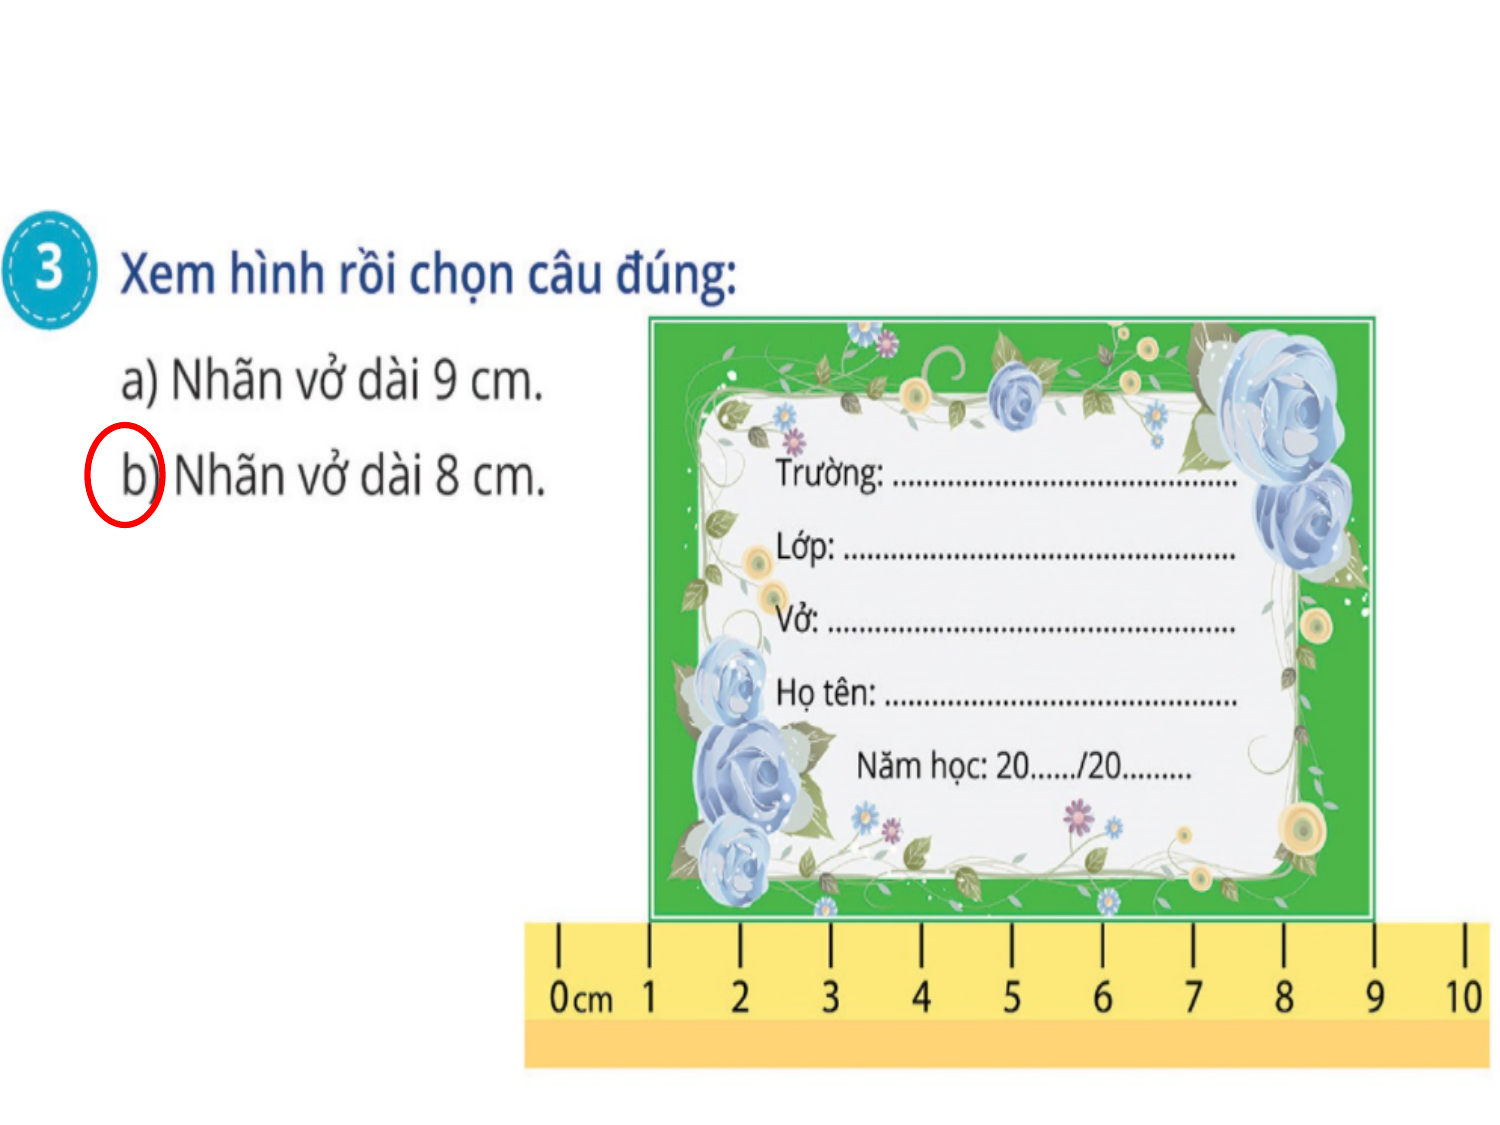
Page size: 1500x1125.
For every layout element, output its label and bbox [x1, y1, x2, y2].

picture [0, 208, 1500, 1088]
